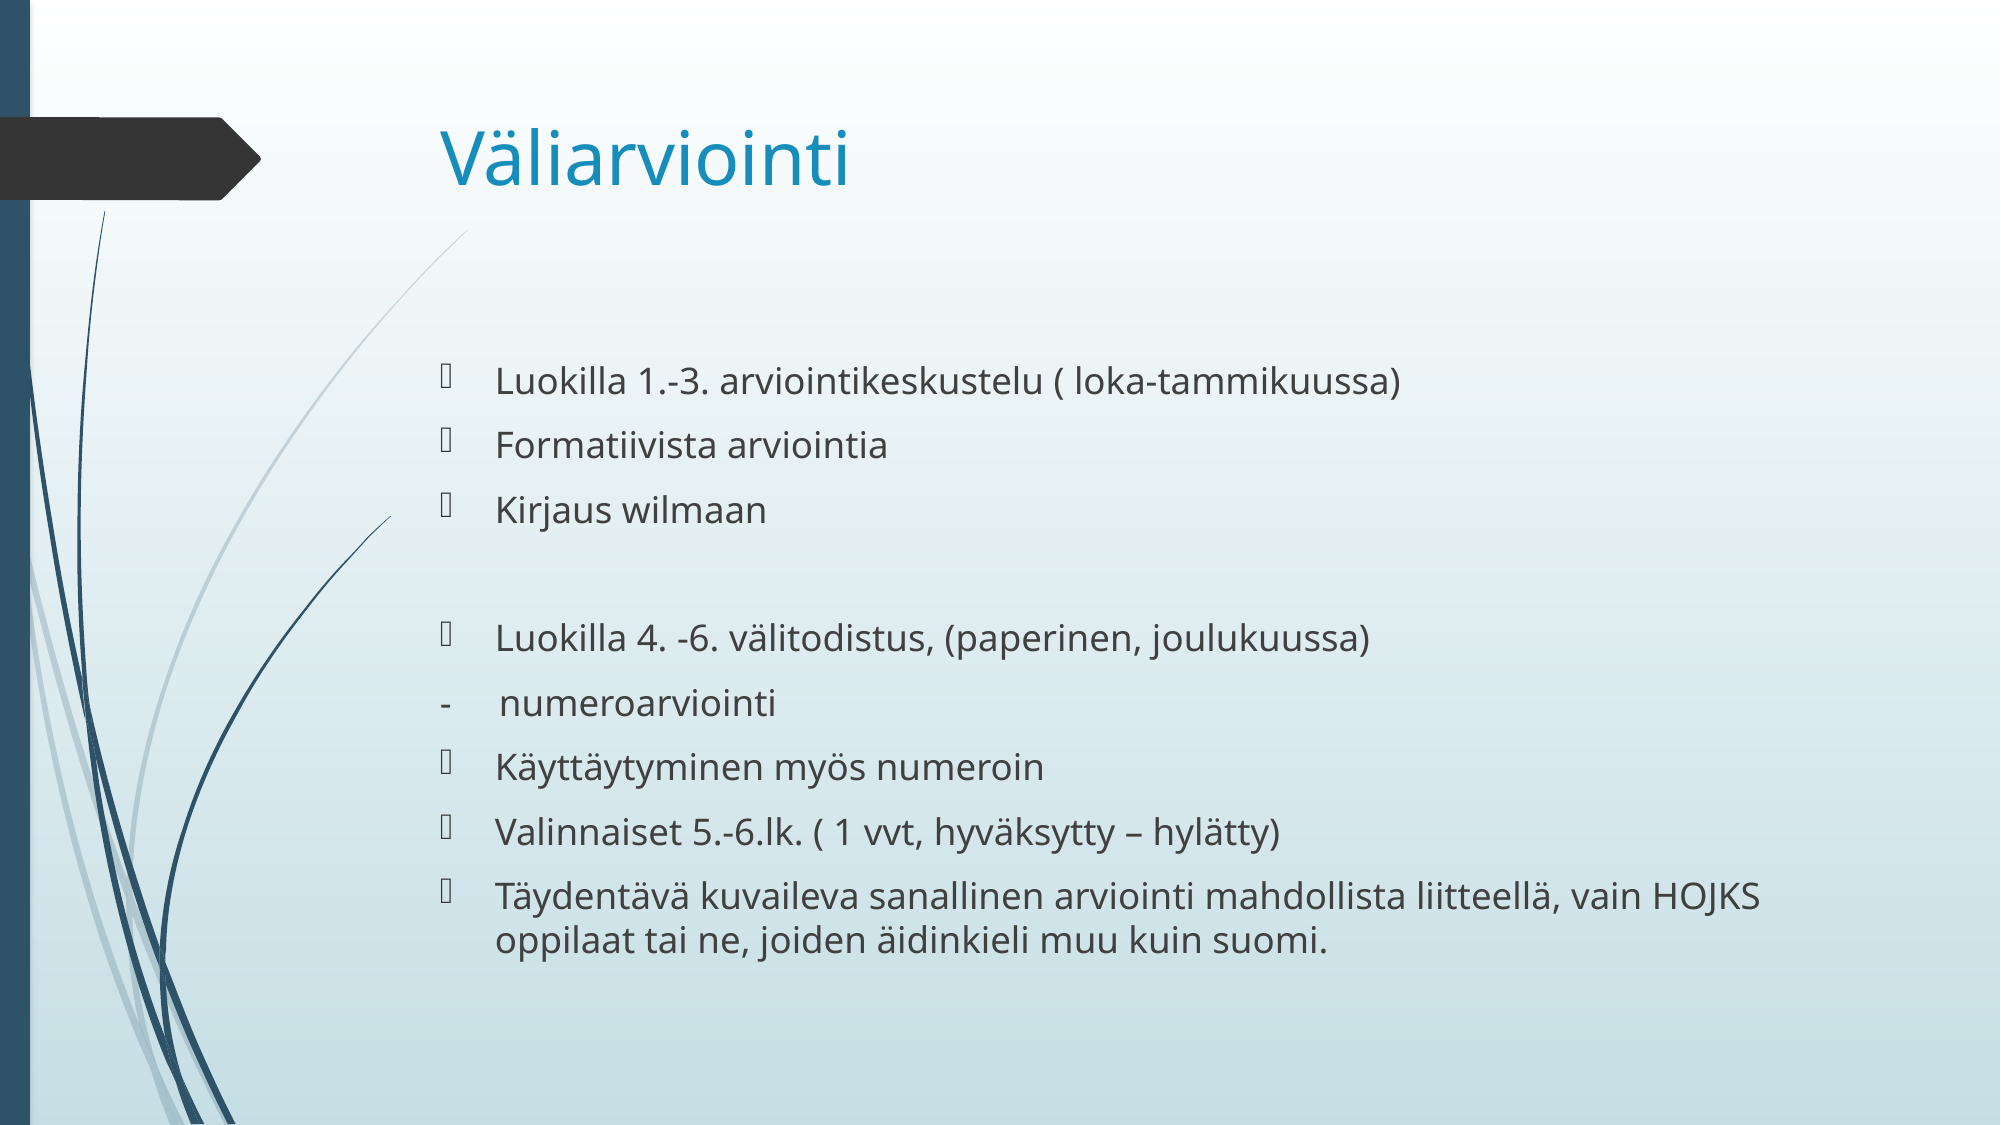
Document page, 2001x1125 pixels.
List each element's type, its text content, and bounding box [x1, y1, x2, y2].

title Väliarviointi [425, 102, 1888, 313]
list Luokilla 1.-3. arviointikeskustelu ( loka-tammikuussa) Formatiivista arviointia Kirjaus wilmaan Luokilla 4. -6. välitodistus, (paperinen, joulukuussa) - numeroarviointi Käyttäytyminen myös numeroin Valinnaiset 5.-6.lk. ( 1 vvt, hyväksytty – hylätty) Täydentävä kuvaileva sanallinen arviointi mahdollista liitteellä, vain HOJKS oppilaat tai ne, joiden äidinkieli muu kuin suomi. [424, 350, 1888, 970]
